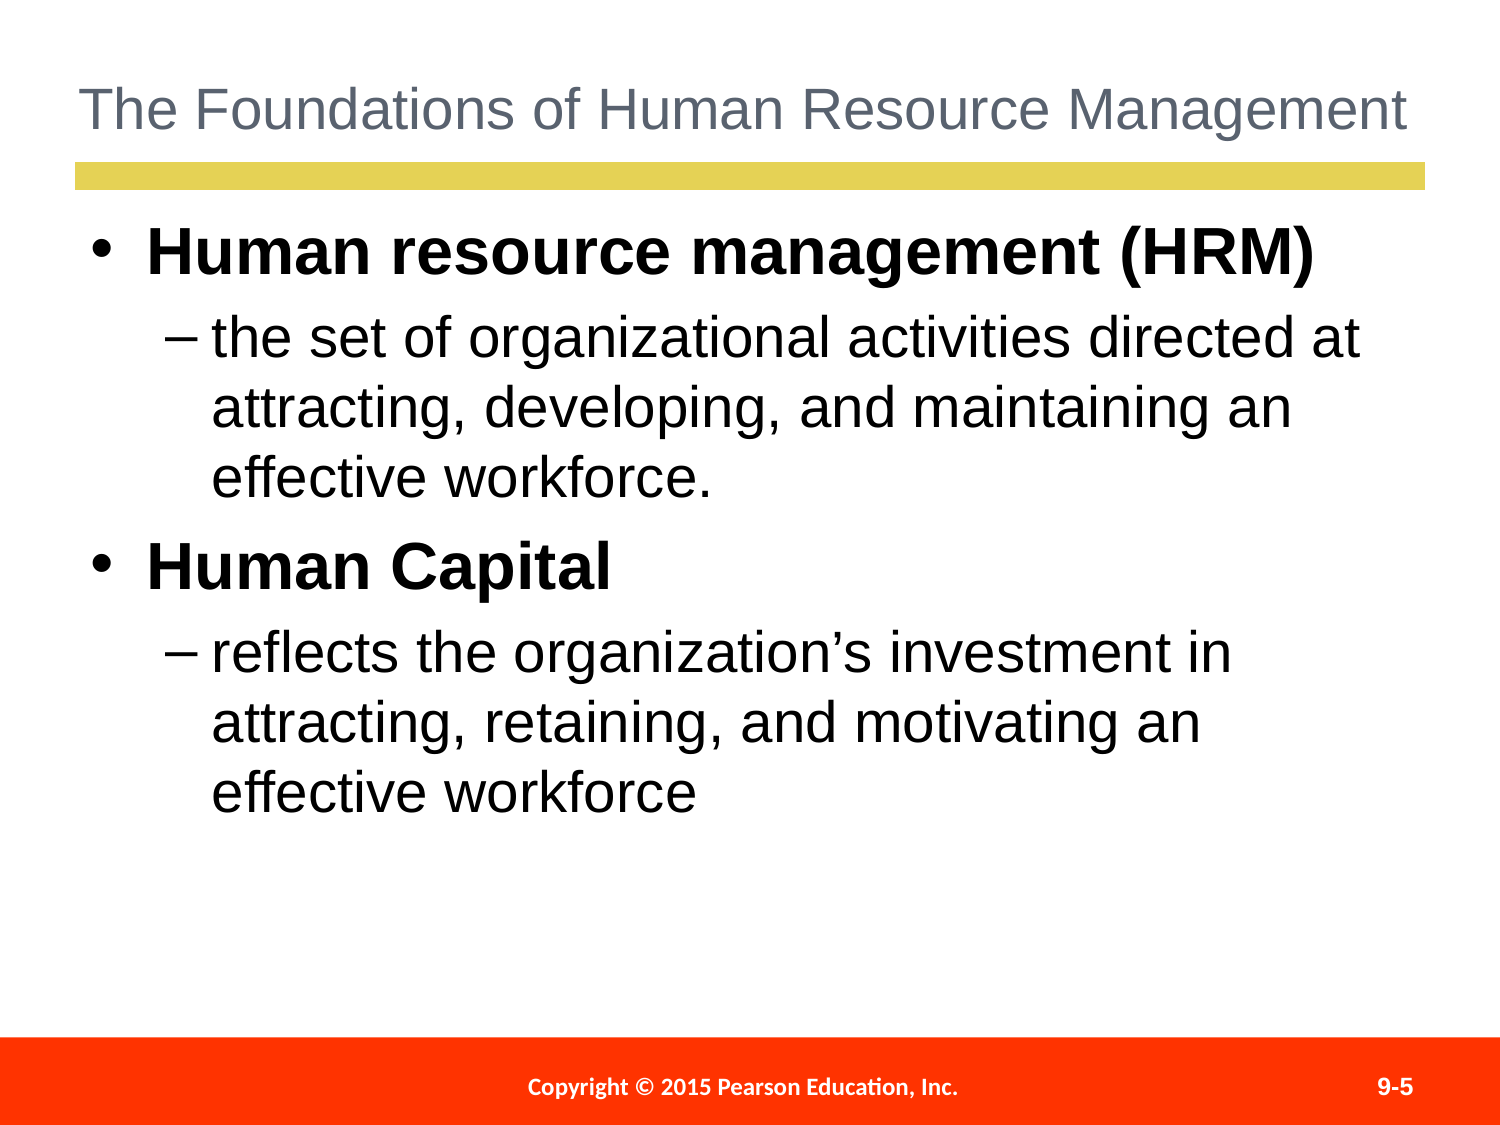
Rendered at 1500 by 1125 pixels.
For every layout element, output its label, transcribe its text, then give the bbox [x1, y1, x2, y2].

title The Foundations of Human Resource Management [49, 12, 1438, 201]
list Human resource management (HRM) the set of organizational activities directed at attracting, developing, and maintaining an effective workforce. Human Capital reflects the organization’s investment in attracting, retaining, and motivating an effective workforce [74, 199, 1426, 1006]
